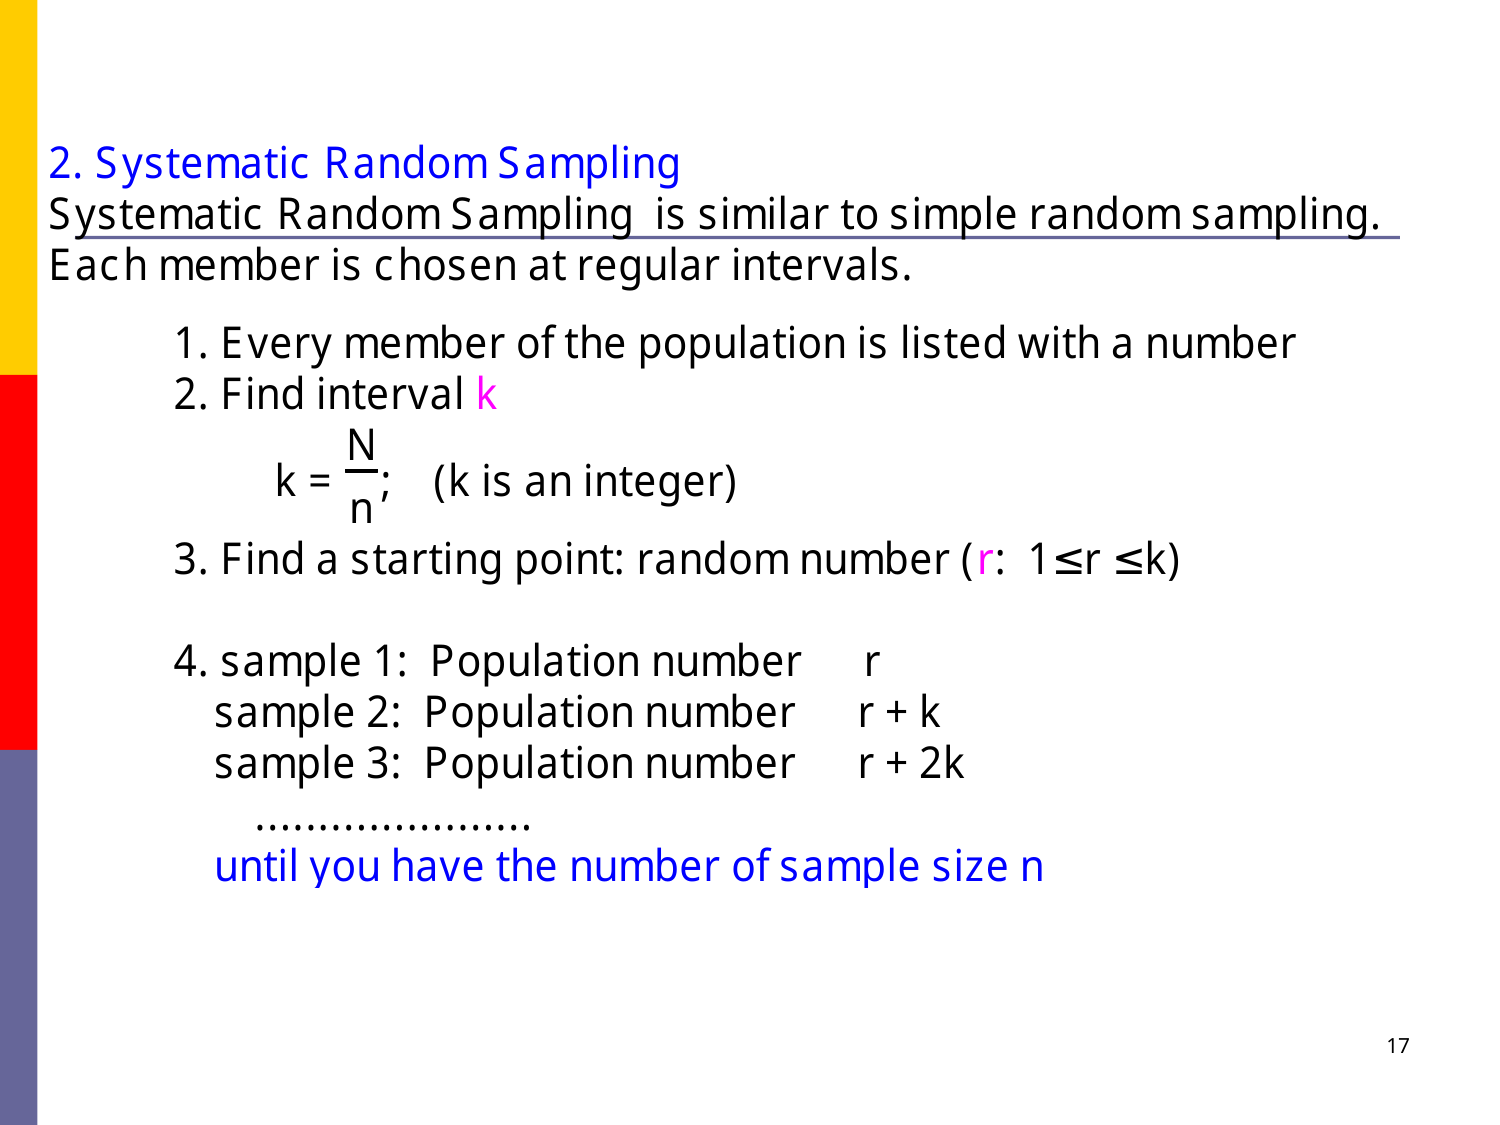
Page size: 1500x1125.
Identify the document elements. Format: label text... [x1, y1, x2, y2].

picture [29, 113, 1412, 888]
slide_number 17 [1074, 1024, 1426, 1101]
